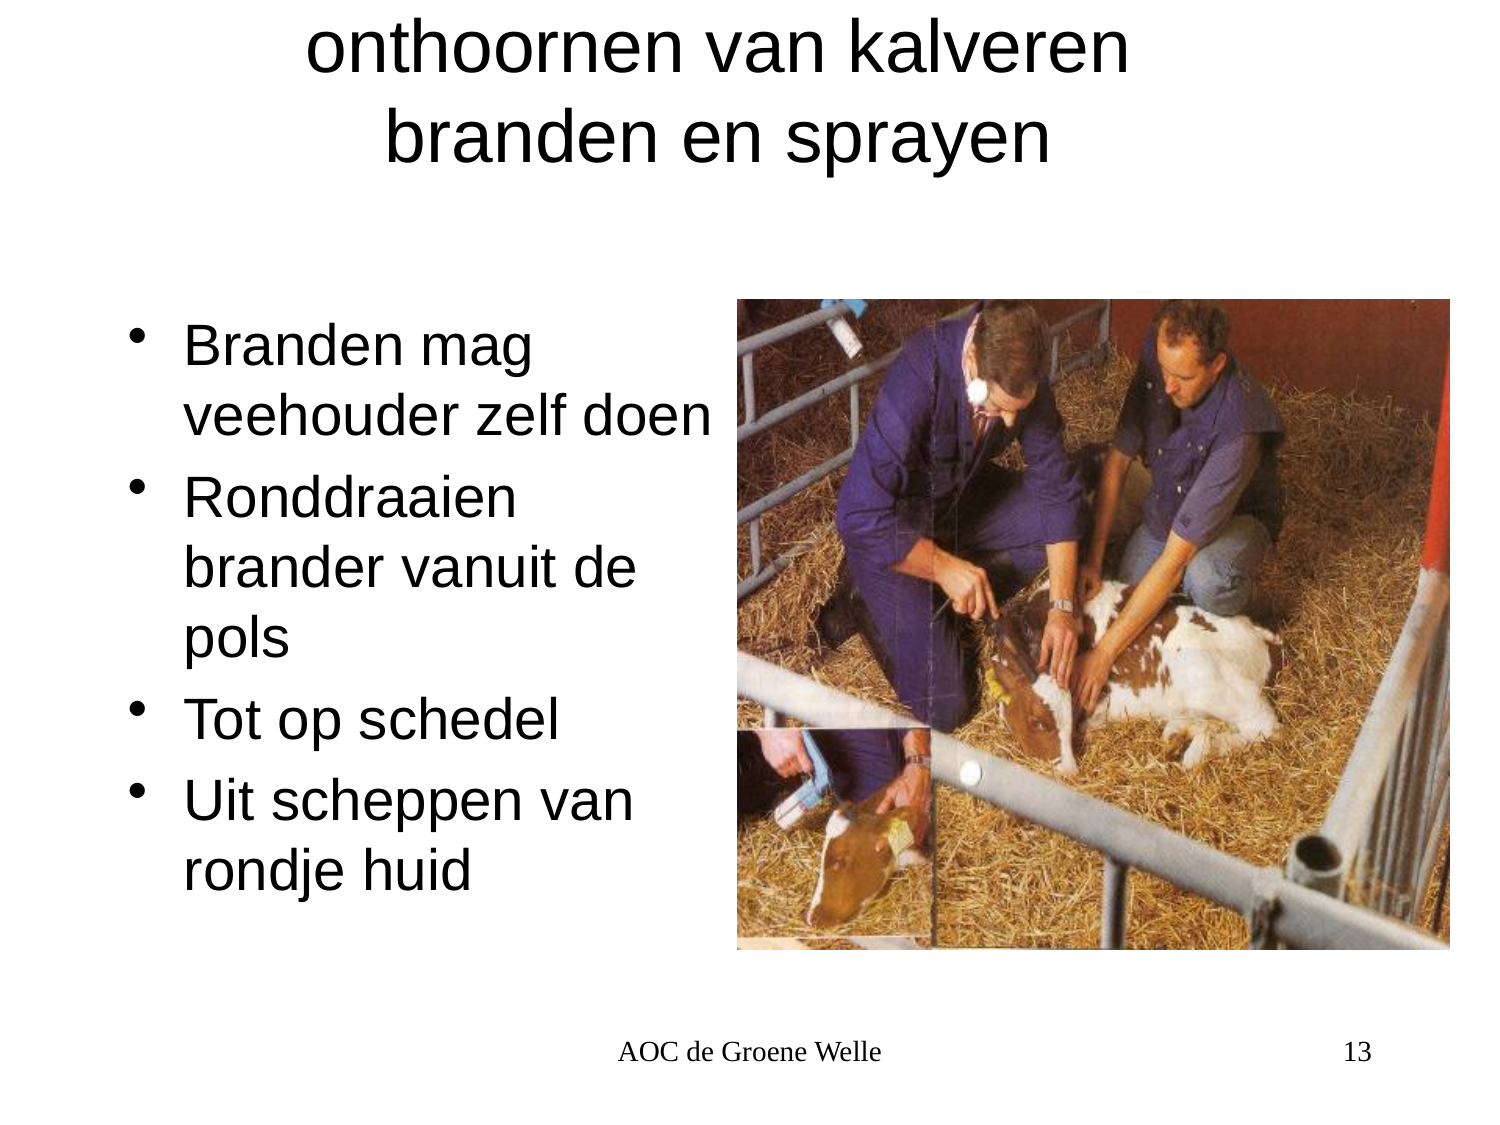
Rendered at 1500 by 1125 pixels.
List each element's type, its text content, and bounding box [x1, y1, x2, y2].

footer AOC de Groene Welle [512, 1024, 988, 1101]
slide_number 13 [1074, 1024, 1388, 1101]
list Branden mag veehouder zelf doen Ronddraaien brander vanuit de pols Tot op schedel Uit scheppen van rondje huid [112, 299, 736, 938]
title onthoornen van kalveren branden en sprayen [149, 37, 1288, 138]
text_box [737, 299, 1451, 951]
